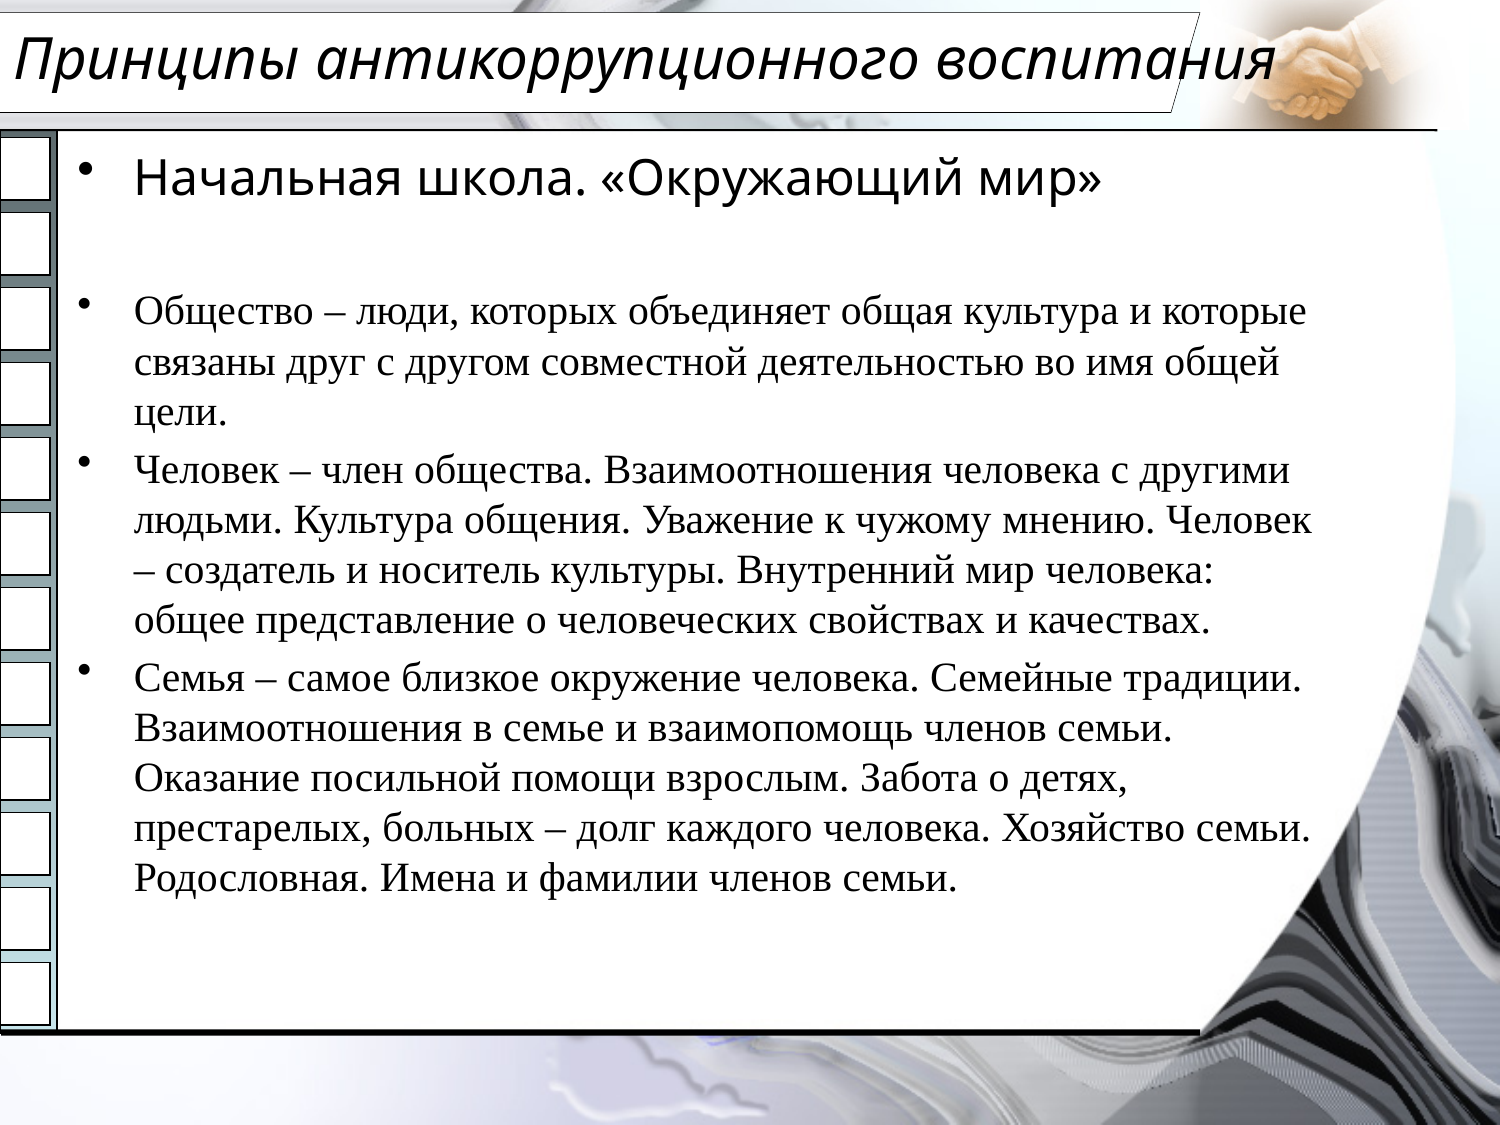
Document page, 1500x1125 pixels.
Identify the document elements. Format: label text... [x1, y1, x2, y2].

picture [0, 0, 1500, 1125]
title Принципы антикоррупционного воспитания [0, 0, 1300, 113]
list Начальная школа. «Окружающий мир» Общество – люди, которых объединяет общая культура и которые связаны друг с другом совместной деятельностью во имя общей цели. Человек – член общества. Взаимоотношения человека с другими людьми. Культура общения. Уважение к чужому мнению. Человек – создатель и носитель культуры. Внутренний мир человека: общее представление о человеческих свойствах и качествах. Семья – самое близкое окружение человека. Семейные традиции. Взаимоотношения в семье и взаимопомощь членов семьи. Оказание посильной помощи взрослым. Забота о детях, престарелых, больных – долг каждого человека. Хозяйство семьи. Родословная. Имена и фамилии членов семьи. [62, 137, 1330, 1038]
